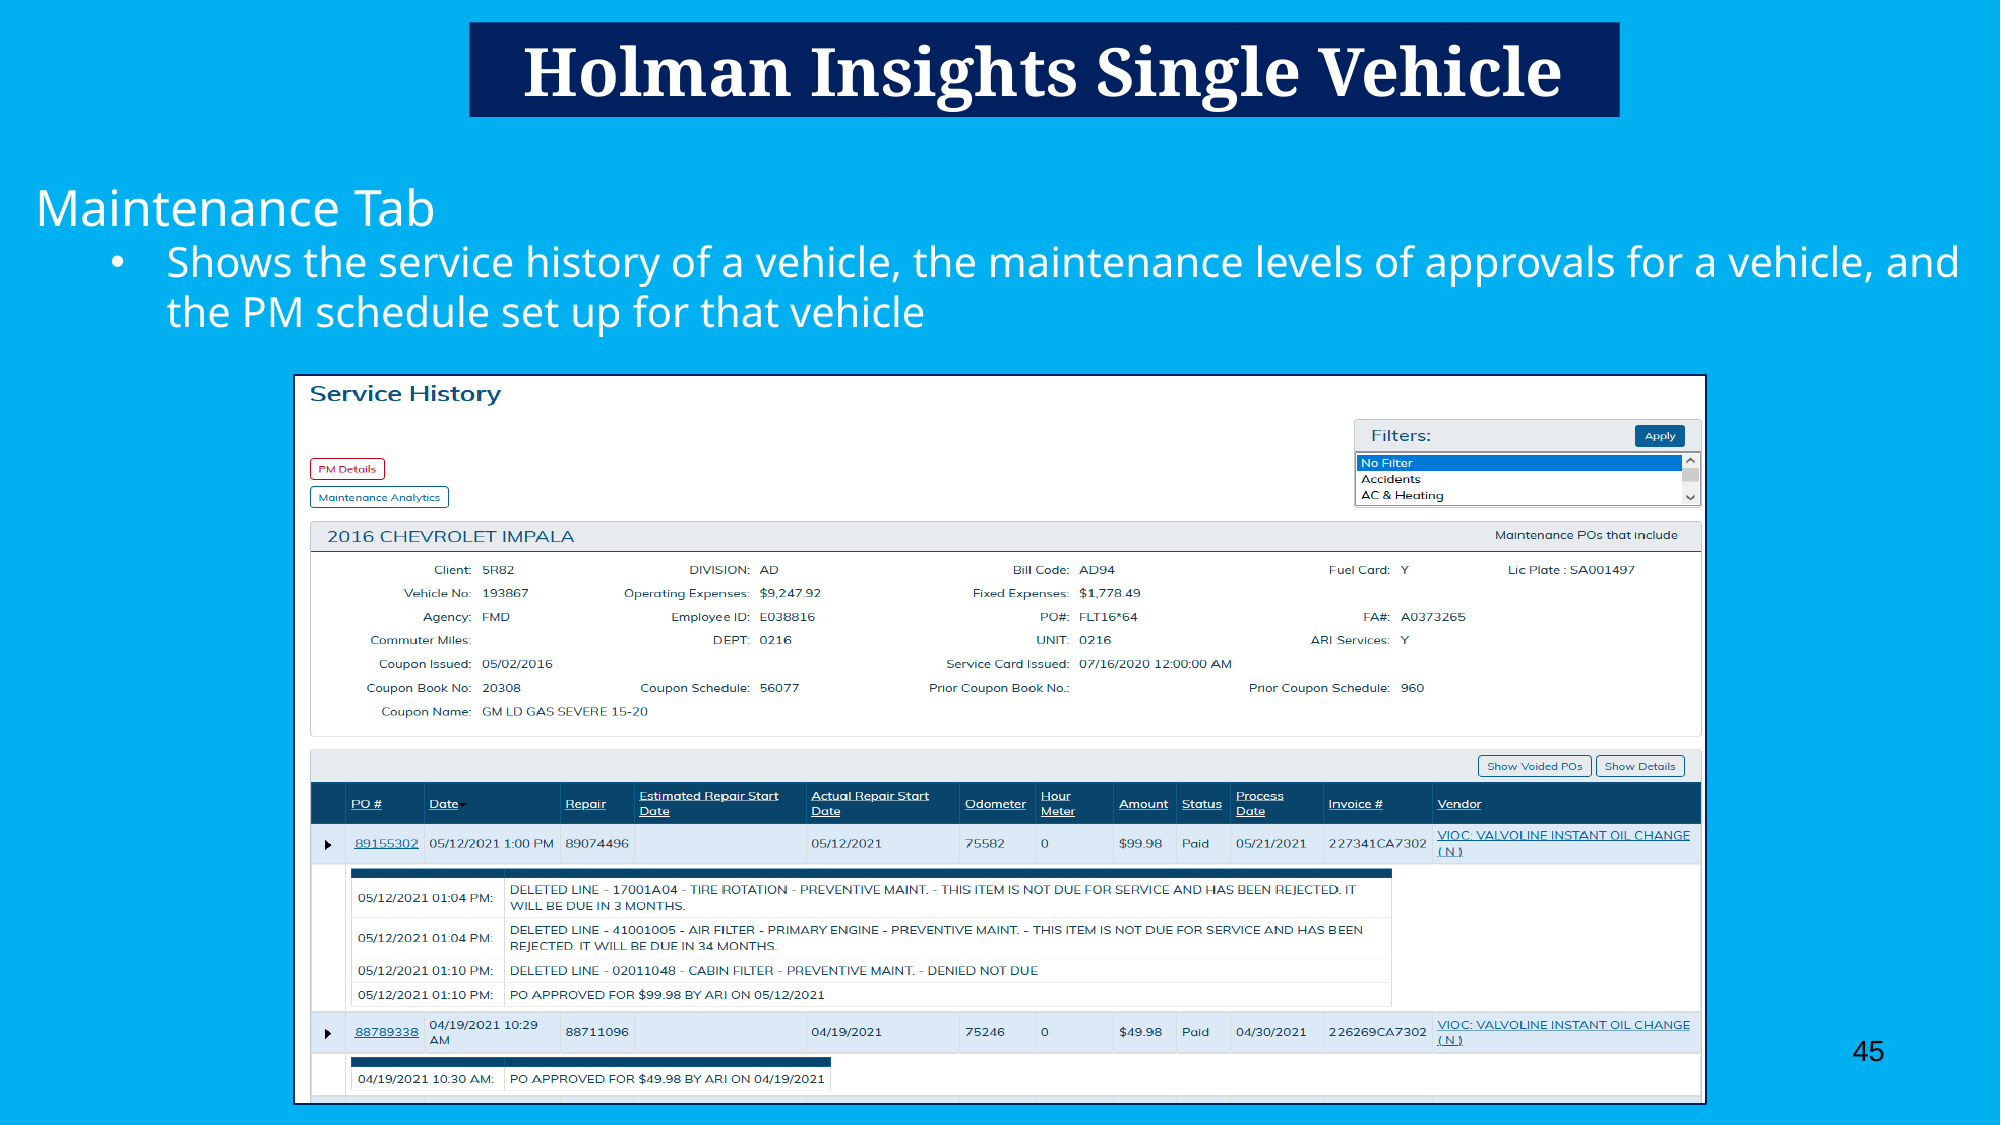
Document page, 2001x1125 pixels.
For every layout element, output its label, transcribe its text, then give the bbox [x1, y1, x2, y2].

slide_number 45 [1706, 1024, 1900, 1103]
picture [294, 375, 1706, 1103]
title Holman Insights Single Vehicle [469, 22, 1620, 117]
text_box Maintenance Tab Shows the service history of a vehicle, the maintenance levels of approvals for a vehicle, and the PM schedule set up for that vehicle [20, 168, 2000, 504]
